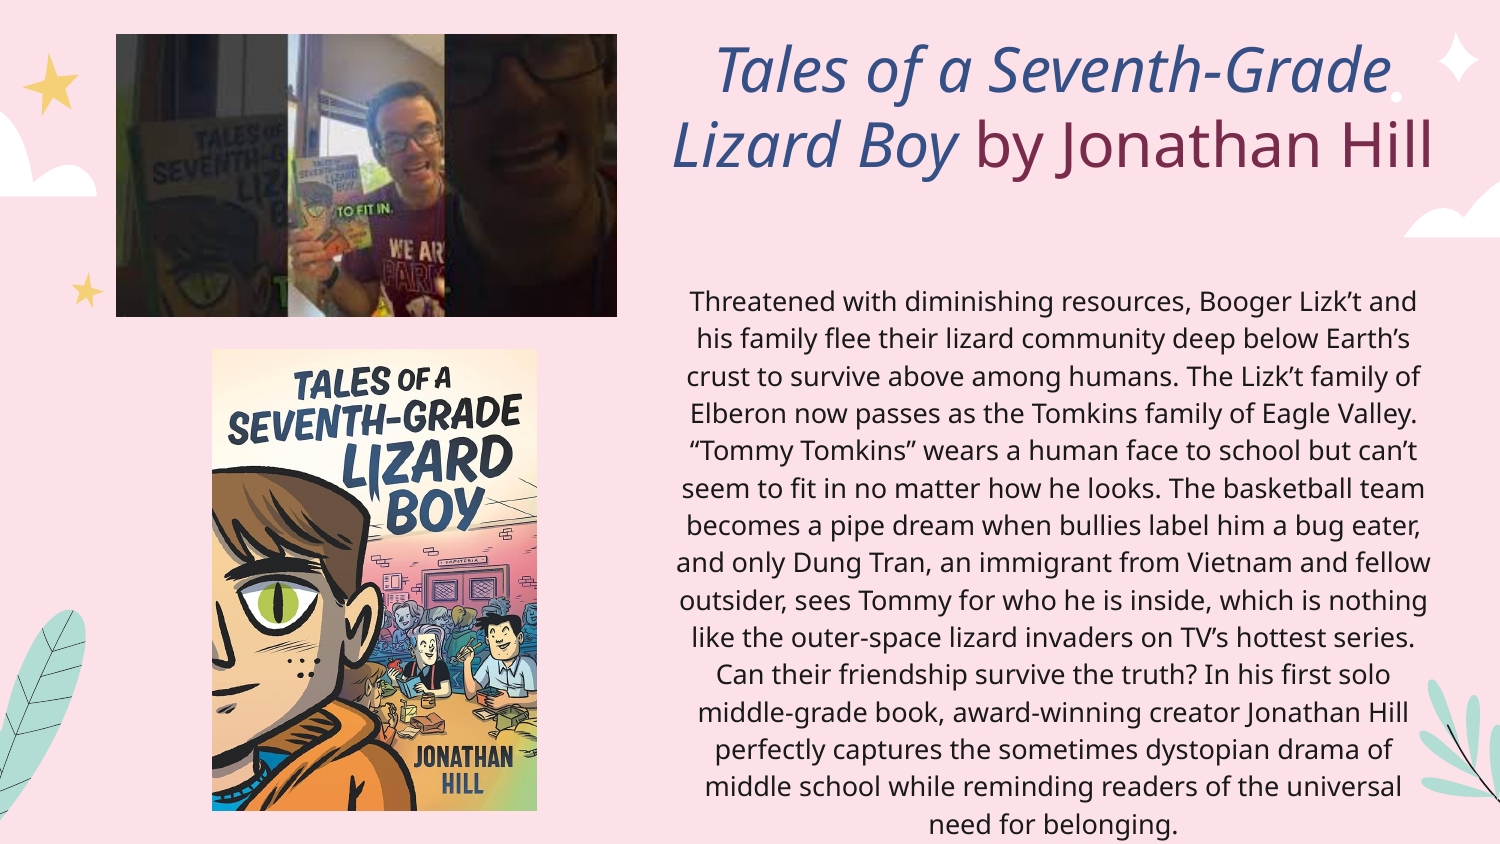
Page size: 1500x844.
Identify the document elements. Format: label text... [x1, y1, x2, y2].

picture [116, 34, 618, 317]
picture [211, 349, 537, 811]
title Tales of a Seventh-Grade Lizard Boy by Jonathan Hill [653, 15, 1453, 265]
text_box Threatened with diminishing resources, Booger Lizk’t and his family flee their lizard community deep below Earth’s crust to survive above among humans. The Lizk’t family of Elberon now passes as the Tomkins family of Eagle Valley. “Tommy Tomkins” wears a human face to school but can’t seem to fit in no matter how he looks. The basketball team becomes a pipe dream when bullies label him a bug eater, and only Dung Tran, an immigrant from Vietnam and fellow outsider, sees Tommy for who he is inside, which is nothing like the outer-space lizard invaders on TV’s hottest series. Can their friendship survive the truth? In his first solo middle-grade book, award-winning creator Jonathan Hill perfectly captures the sometimes dystopian drama of middle school while reminding readers of the universal need for belonging. [659, 264, 1448, 401]
